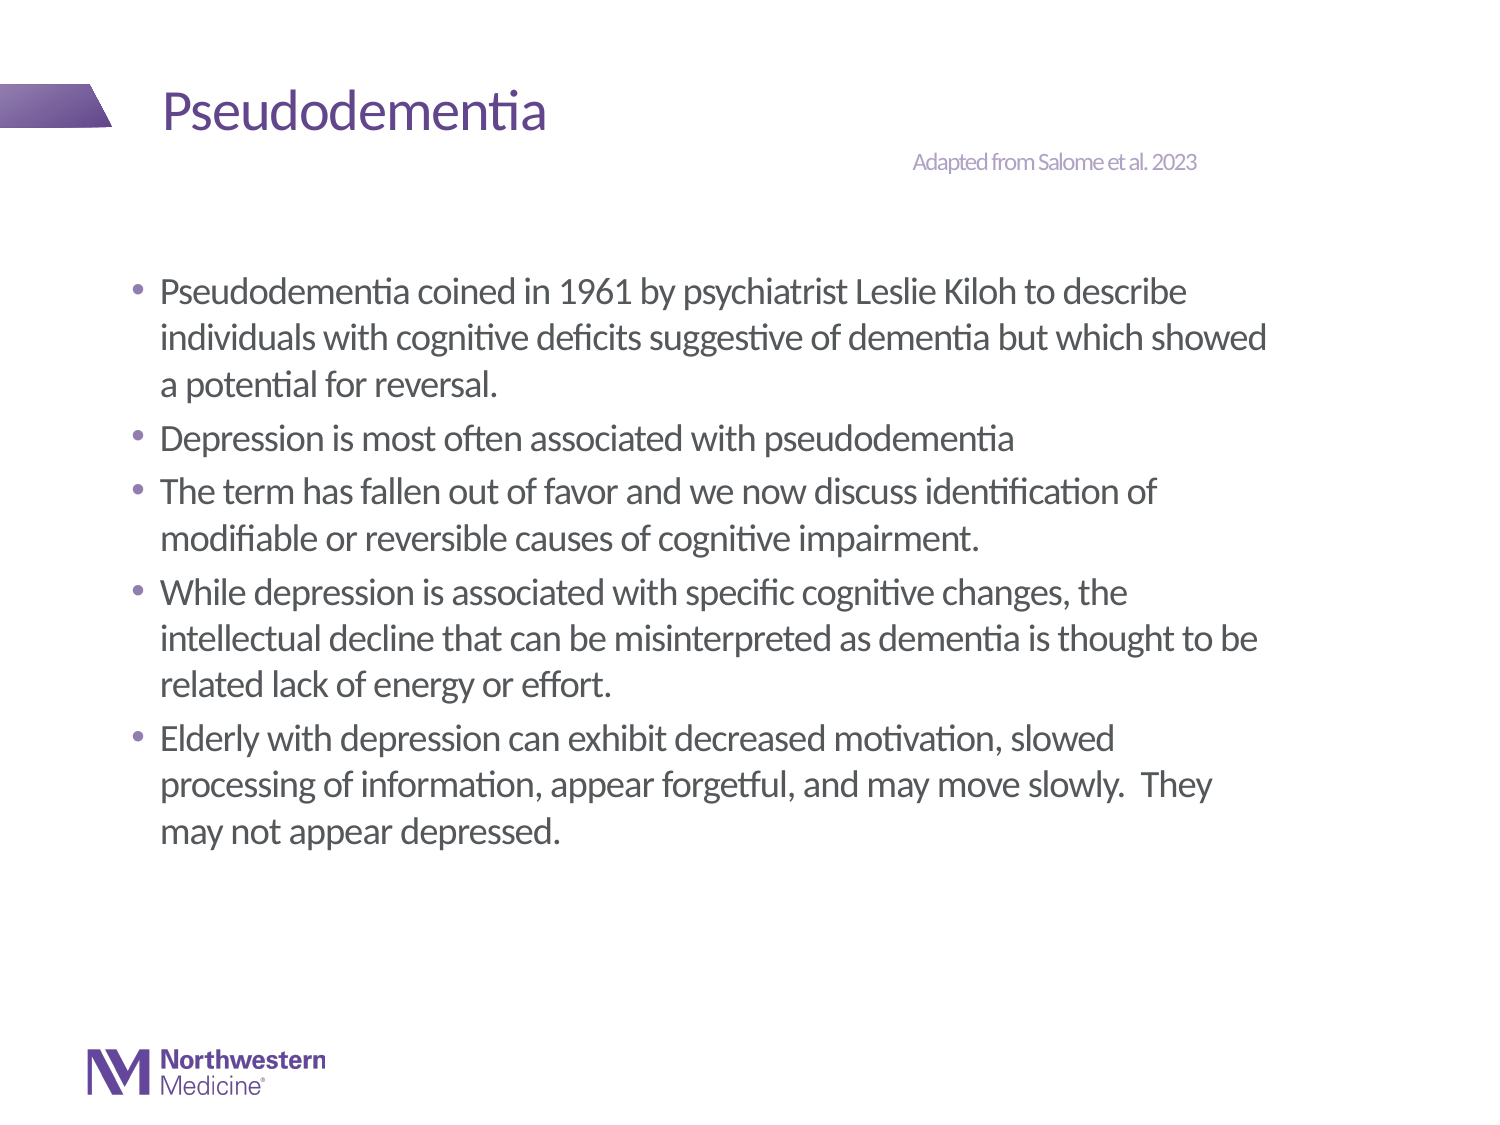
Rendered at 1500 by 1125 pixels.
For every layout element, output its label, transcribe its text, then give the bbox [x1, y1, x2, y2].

list Pseudodementia coined in 1961 by psychiatrist Leslie Kiloh to describe individuals with cognitive deficits suggestive of dementia but which showed a potential for reversal. Depression is most often associated with pseudodementia The term has fallen out of favor and we now discuss identification of modifiable or reversible causes of cognitive impairment. While depression is associated with specific cognitive changes, the intellectual decline that can be misinterpreted as dementia is thought to be related lack of energy or effort. Elderly with depression can exhibit decreased motivation, slowed processing of information, appear forgetful, and may move slowly. They may not appear depressed. [131, 266, 1288, 938]
list Adapted from Salome et al. 2023 [162, 149, 1287, 225]
title Pseudodementia [162, 24, 1428, 150]
